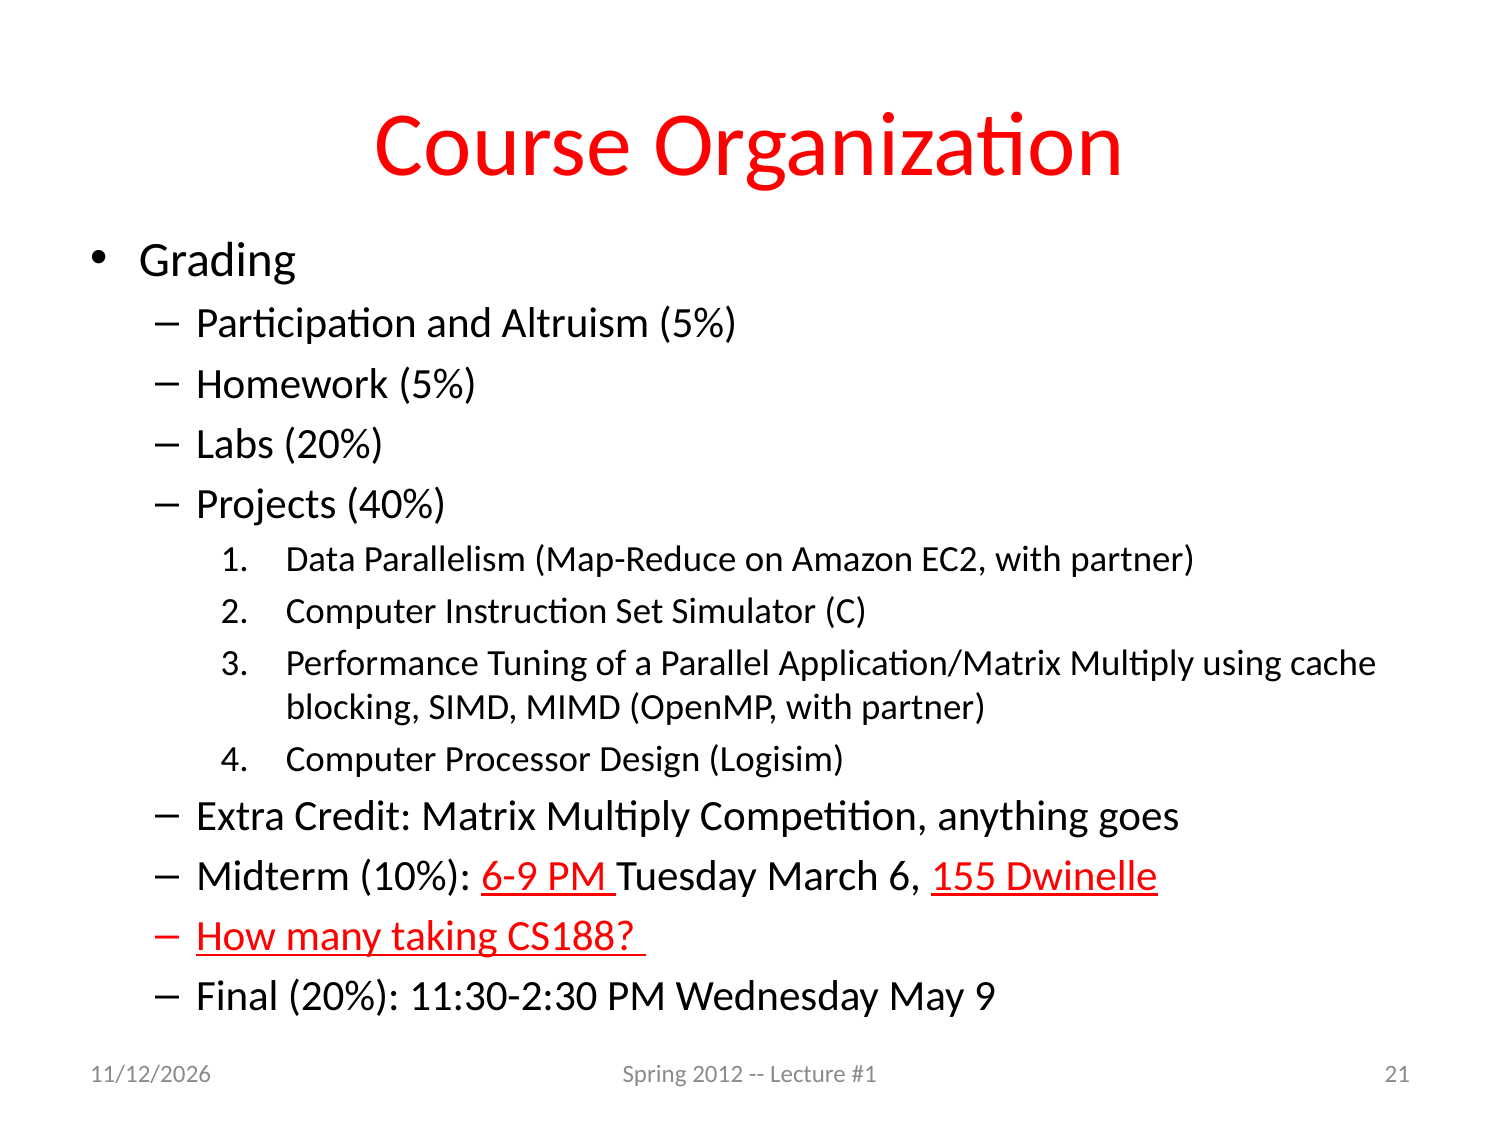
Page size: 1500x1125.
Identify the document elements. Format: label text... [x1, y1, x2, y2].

list Grading Participation and Altruism (5%) Homework (5%) Labs (20%) Projects (40%) Data Parallelism (Map-Reduce on Amazon EC2, with partner) Computer Instruction Set Simulator (C) Performance Tuning of a Parallel Application/Matrix Multiply using cache blocking, SIMD, MIMD (OpenMP, with partner) Computer Processor Design (Logisim) Extra Credit: Matrix Multiply Competition, anything goes Midterm (10%): 6-9 PM Tuesday March 6, 155 Dwinelle How many taking CS188? Final (20%): 11:30-2:30 PM Wednesday May 9 [75, 219, 1425, 1028]
title Course Organization [75, 45, 1425, 219]
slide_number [75, 1042, 425, 1103]
slide_number 21 [1074, 1042, 1425, 1103]
footer Spring 2012 -- Lecture #1 [512, 1042, 988, 1103]
